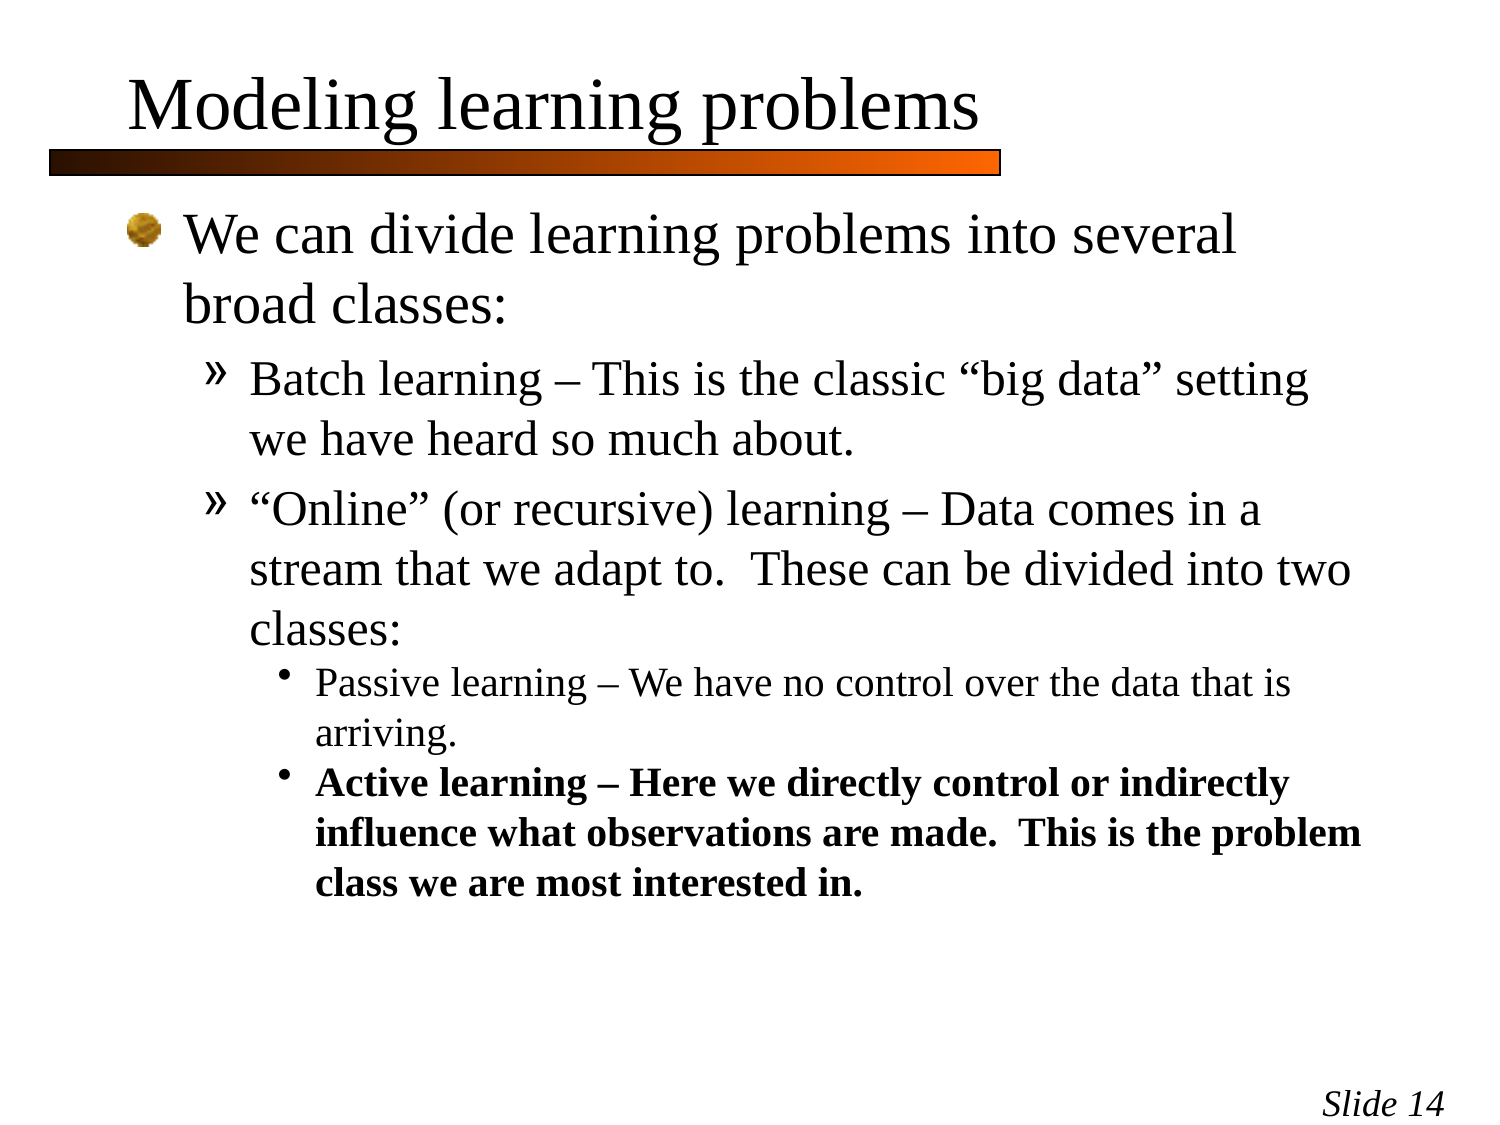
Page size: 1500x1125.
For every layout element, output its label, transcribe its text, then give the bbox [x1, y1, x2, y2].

picture [127, 213, 161, 247]
title Modeling learning problems [112, 50, 1388, 150]
text_box Slide 14 [1227, 1071, 1500, 1125]
list We can divide learning problems into several broad classes: Batch learning – This is the classic “big data” setting we have heard so much about. “Online” (or recursive) learning – Data comes in a stream that we adapt to. These can be divided into two classes: Passive learning – We have no control over the data that is arriving. Active learning – Here we directly control or indirectly influence what observations are made. This is the problem class we are most interested in. [112, 187, 1388, 1000]
